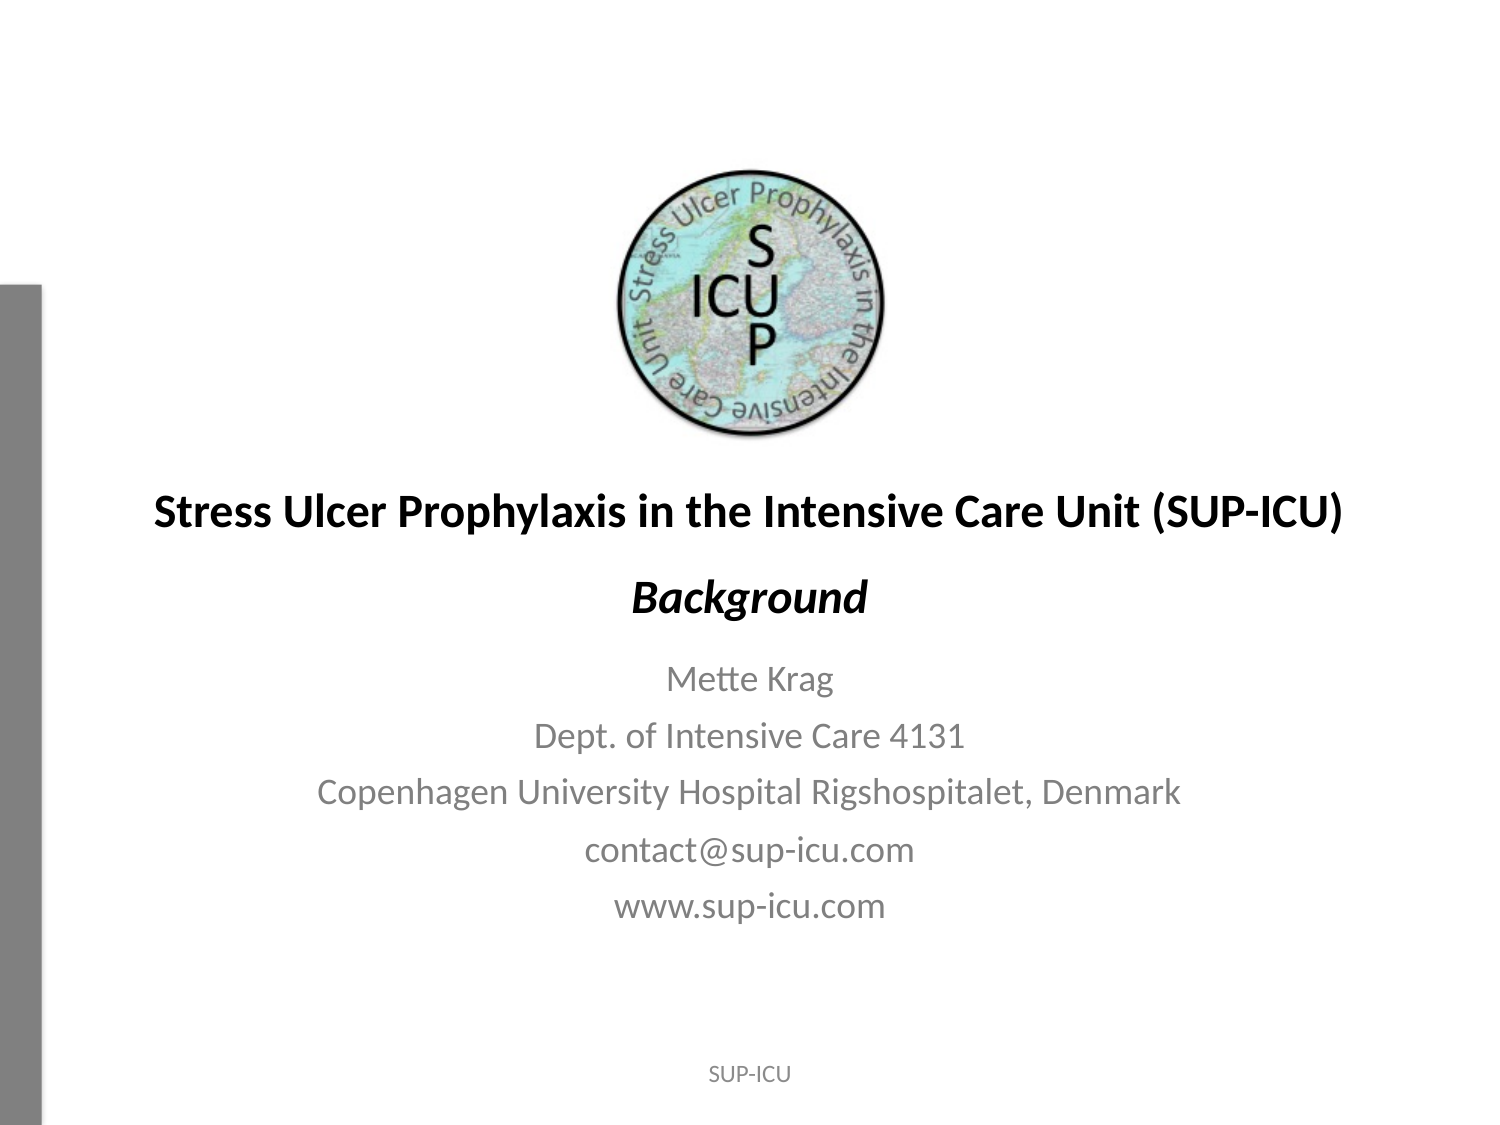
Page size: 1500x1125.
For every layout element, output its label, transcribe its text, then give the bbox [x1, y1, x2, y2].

picture [593, 156, 907, 447]
text_box [0, 284, 42, 1125]
footer SUP-ICU [512, 1042, 988, 1103]
title Stress Ulcer Prophylaxis in the Intensive Care Unit (SUP-ICU) Background [112, 440, 1388, 634]
subtitle Mette Krag Dept. of Intensive Care 4131 Copenhagen University Hospital Rigshospitalet, Denmark contact@sup-icu.com www.sup-icu.com [225, 589, 1275, 942]
